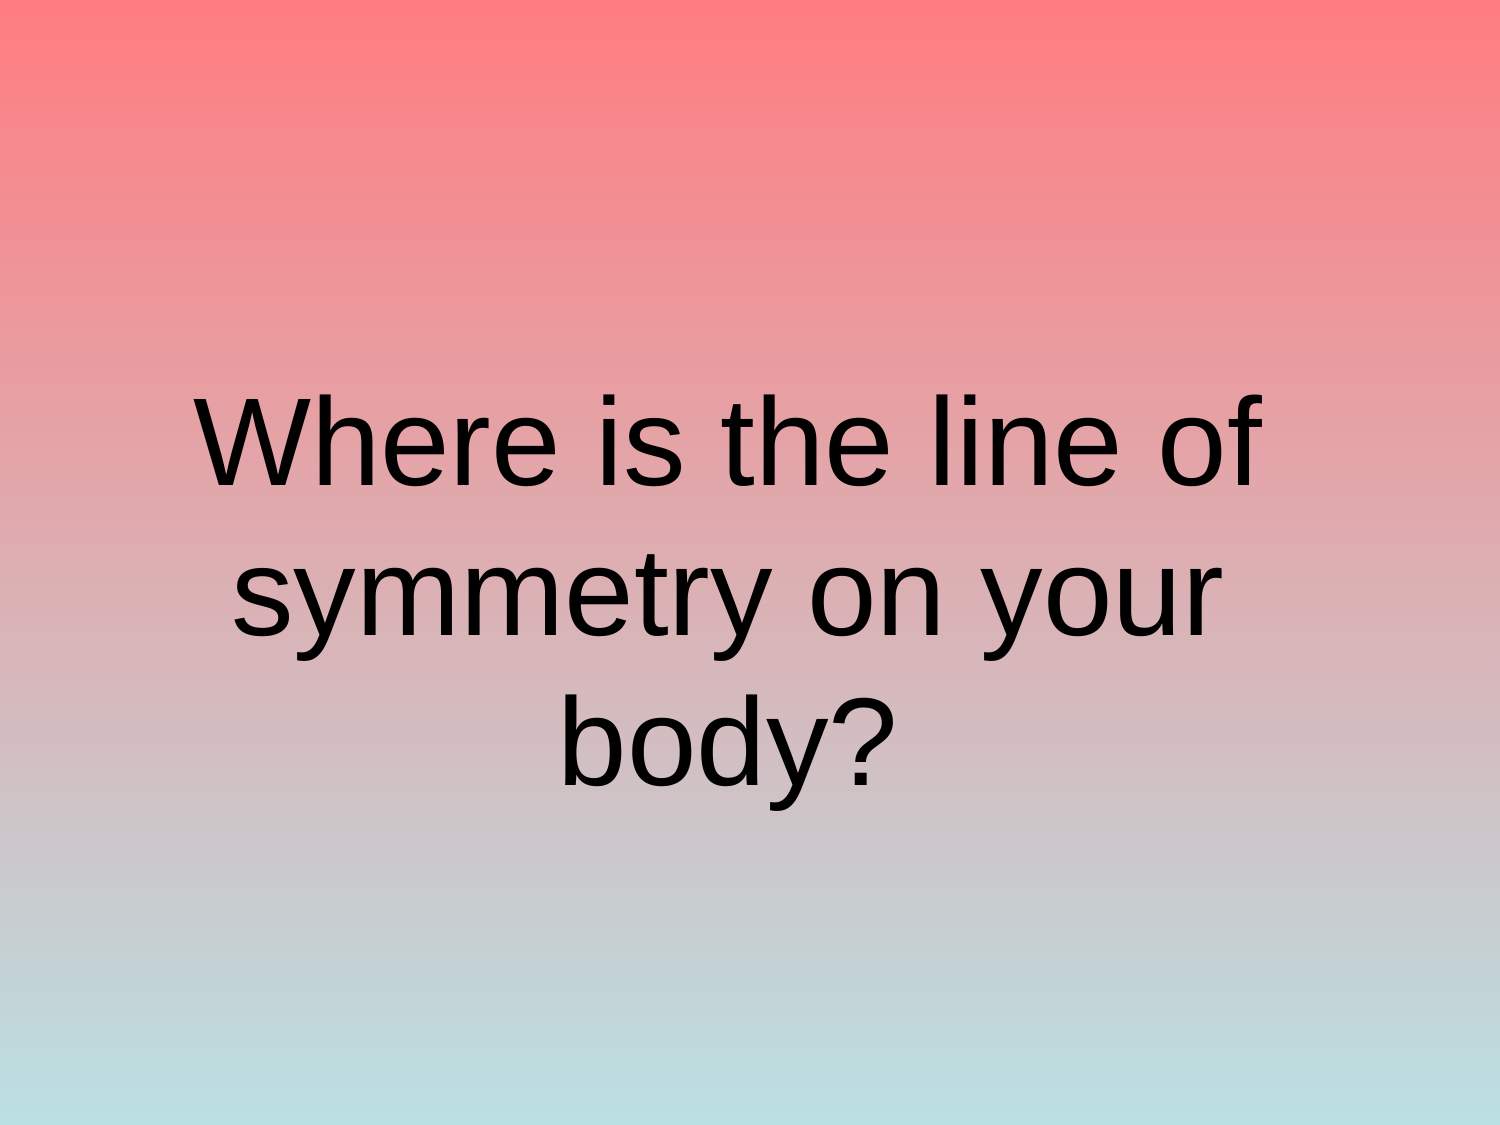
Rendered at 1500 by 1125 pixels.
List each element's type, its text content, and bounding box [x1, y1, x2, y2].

title Where is the line of symmetry on your body? [53, 491, 1404, 680]
